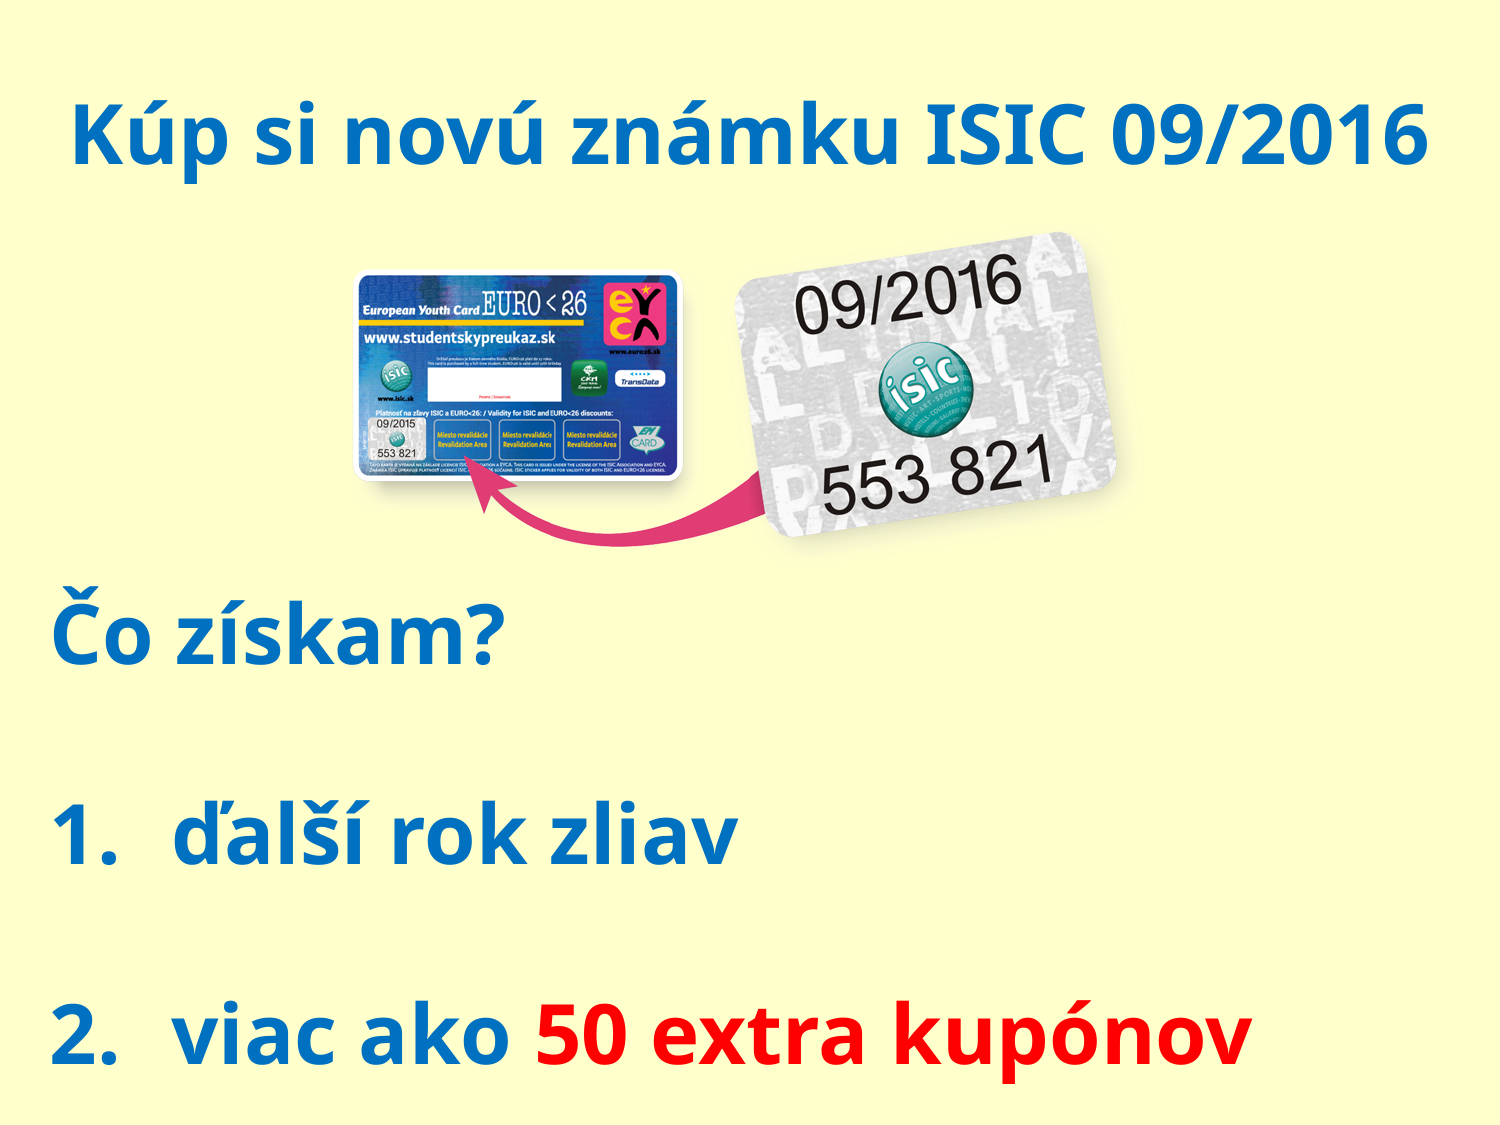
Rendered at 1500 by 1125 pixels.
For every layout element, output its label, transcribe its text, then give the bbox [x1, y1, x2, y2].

text_box Čo získam? ďalší rok zliav viac ako 50 extra kupónov [34, 568, 1471, 1094]
picture [351, 219, 1148, 570]
title Kúp si novú známku ISIC 09/2016 [17, 30, 1483, 233]
